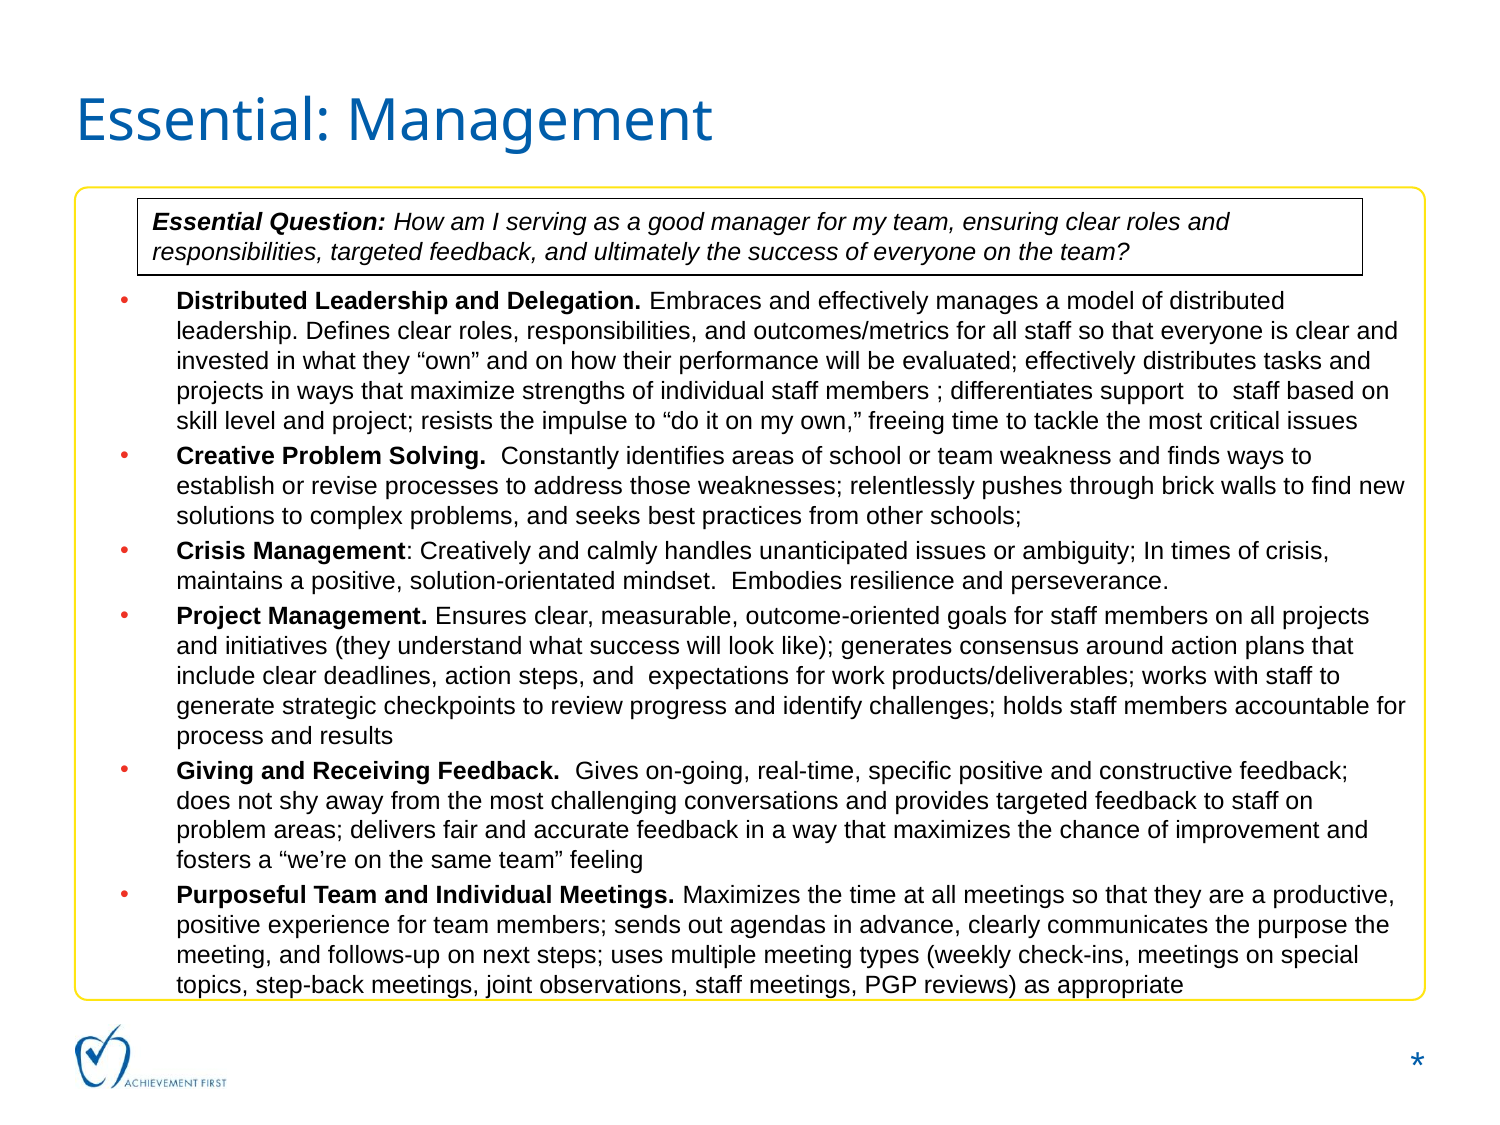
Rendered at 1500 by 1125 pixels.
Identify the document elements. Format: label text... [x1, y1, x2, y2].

text_box Distributed Leadership and Delegation. Embraces and effectively manages a model of distributed leadership. Defines clear roles, responsibilities, and outcomes/metrics for all staff so that everyone is clear and invested in what they “own” and on how their performance will be evaluated; effectively distributes tasks and projects in ways that maximize strengths of individual staff members ; differentiates support to staff based on skill level and project; resists the impulse to “do it on my own,” freeing time to tackle the most critical issues Creative Problem Solving. Constantly identifies areas of school or team weakness and finds ways to establish or revise processes to address those weaknesses; relentlessly pushes through brick walls to find new solutions to complex problems, and seeks best practices from other schools; Crisis Management: Creatively and calmly handles unanticipated issues or ambiguity; In times of crisis, maintains a positive, solution-orientated mindset. Embodies resilience and perseverance. Project Management. Ensures clear, measurable, outcome-oriented goals for staff members on all projects and initiatives (they understand what success will look like); generates consensus around action plans that include clear deadlines, action steps, and expectations for work products/deliverables; works with staff to generate strategic checkpoints to review progress and identify challenges; holds staff members accountable for process and results Giving and Receiving Feedback. Gives on-going, real-time, specific positive and constructive feedback; does not shy away from the most challenging conversations and provides targeted feedback to staff on problem areas; delivers fair and accurate feedback in a way that maximizes the chance of improvement and fosters a “we’re on the same team” feeling Purposeful Team and Individual Meetings. Maximizes the time at all meetings so that they are a productive, positive experience for team members; sends out agendas in advance, clearly communicates the purpose the meeting, and follows-up on next steps; uses multiple meeting types (weekly check-ins, meetings on special topics, step-back meetings, joint observations, staff meetings, PGP reviews) as appropriate [74, 262, 1425, 1125]
slide_number [1074, 1024, 1425, 1103]
text_box Essential: Management [74, 75, 1425, 118]
text_box Essential Question: How am I serving as a good manager for my team, ensuring clear roles and responsibilities, targeted feedback, and ultimately the success of everyone on the team? [137, 198, 1363, 275]
